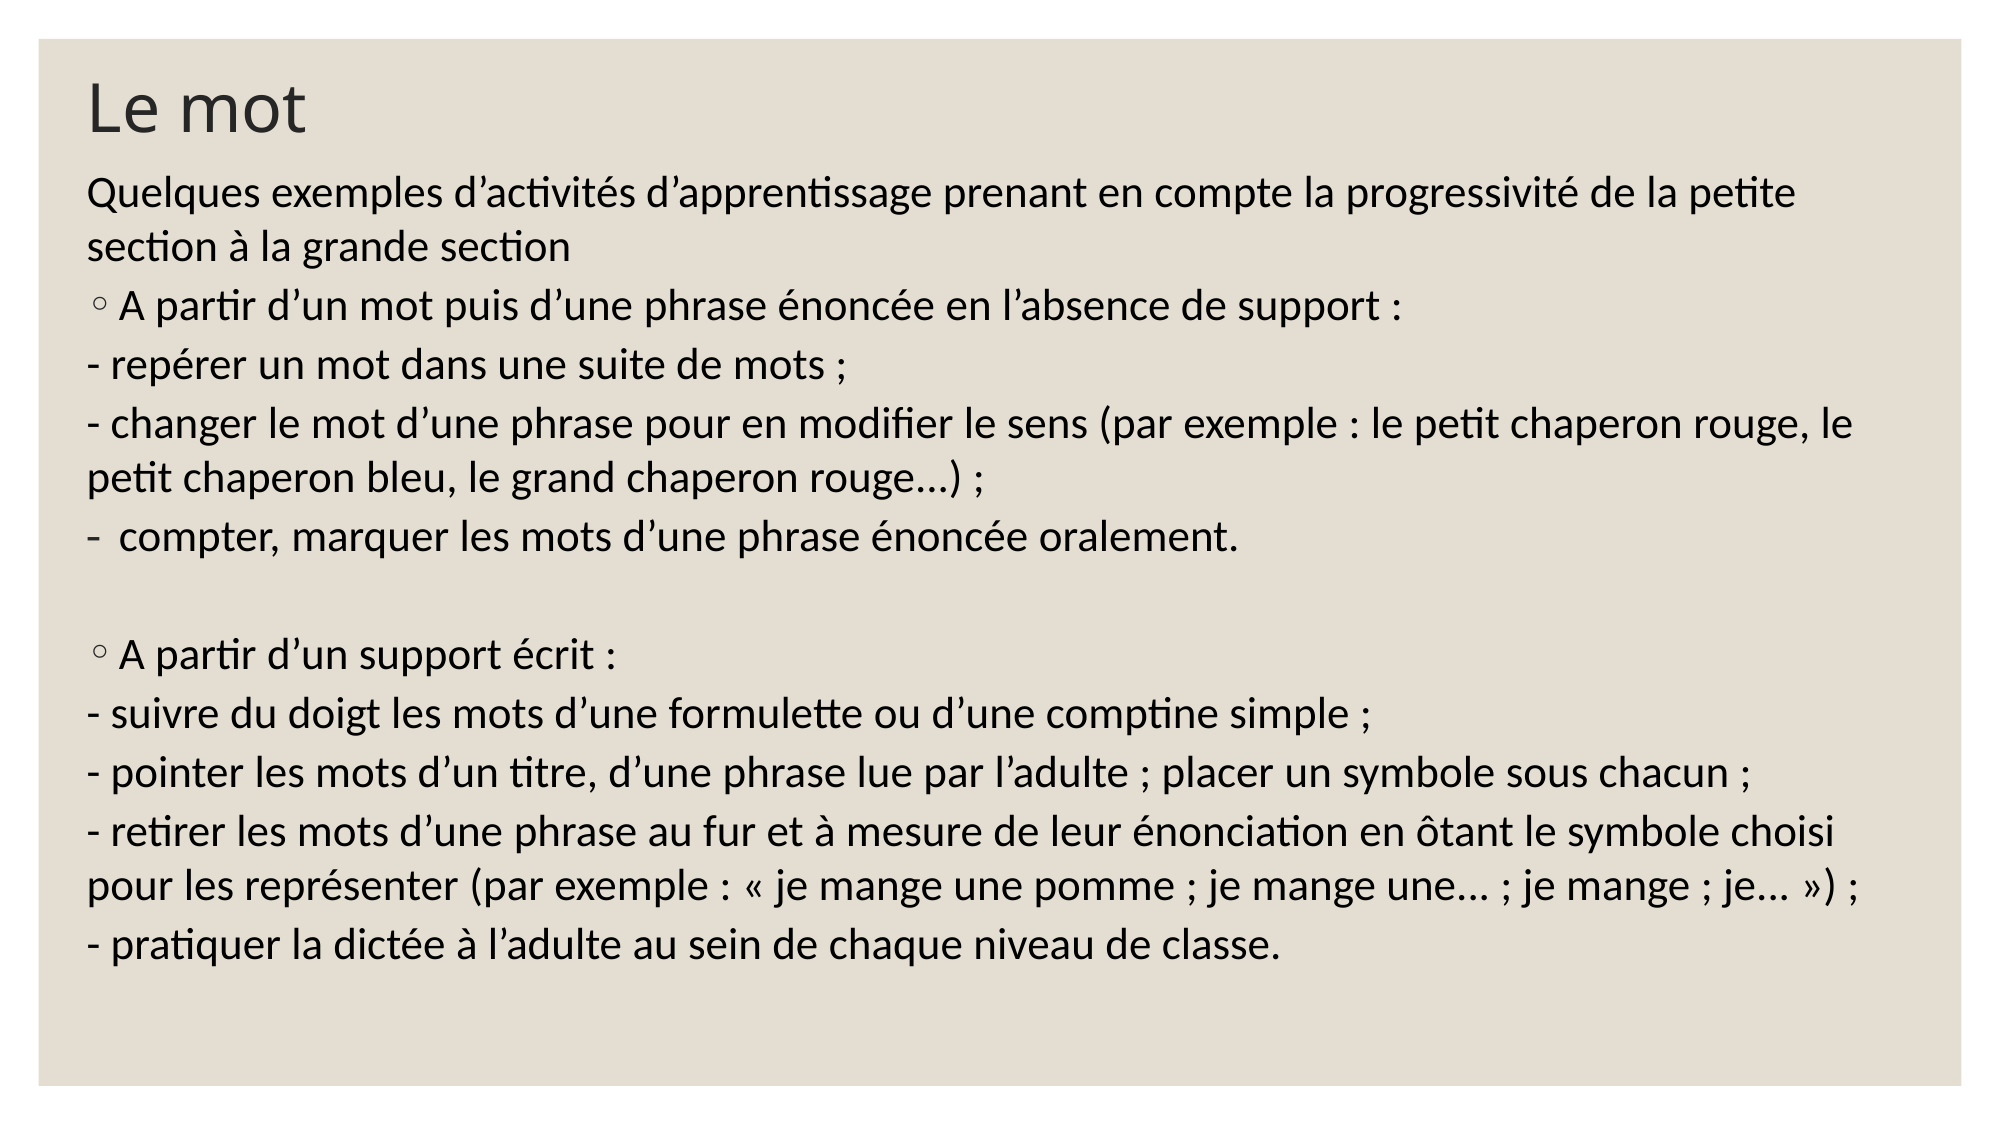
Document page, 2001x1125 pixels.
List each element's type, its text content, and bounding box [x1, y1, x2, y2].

title Le mot [71, 66, 1722, 155]
list Quelques exemples d’activités d’apprentissage prenant en compte la progressivité de la petite section à la grande section A partir d’un mot puis d’une phrase énoncée en l’absence de support : - repérer un mot dans une suite de mots ; - changer le mot d’une phrase pour en modifier le sens (par exemple : le petit chaperon rouge, le petit chaperon bleu, le grand chaperon rouge...) ; compter, marquer les mots d’une phrase énoncée oralement. A partir d’un support écrit : - suivre du doigt les mots d’une formulette ou d’une comptine simple ; - pointer les mots d’un titre, d’une phrase lue par l’adulte ; placer un symbole sous chacun ; - retirer les mots d’une phrase au fur et à mesure de leur énonciation en ôtant le symbole choisi pour les représenter (par exemple : « je mange une pomme ; je mange une... ; je mange ; je... ») ; - pratiquer la dictée à l’adulte au sein de chaque niveau de classe. [71, 155, 1929, 990]
